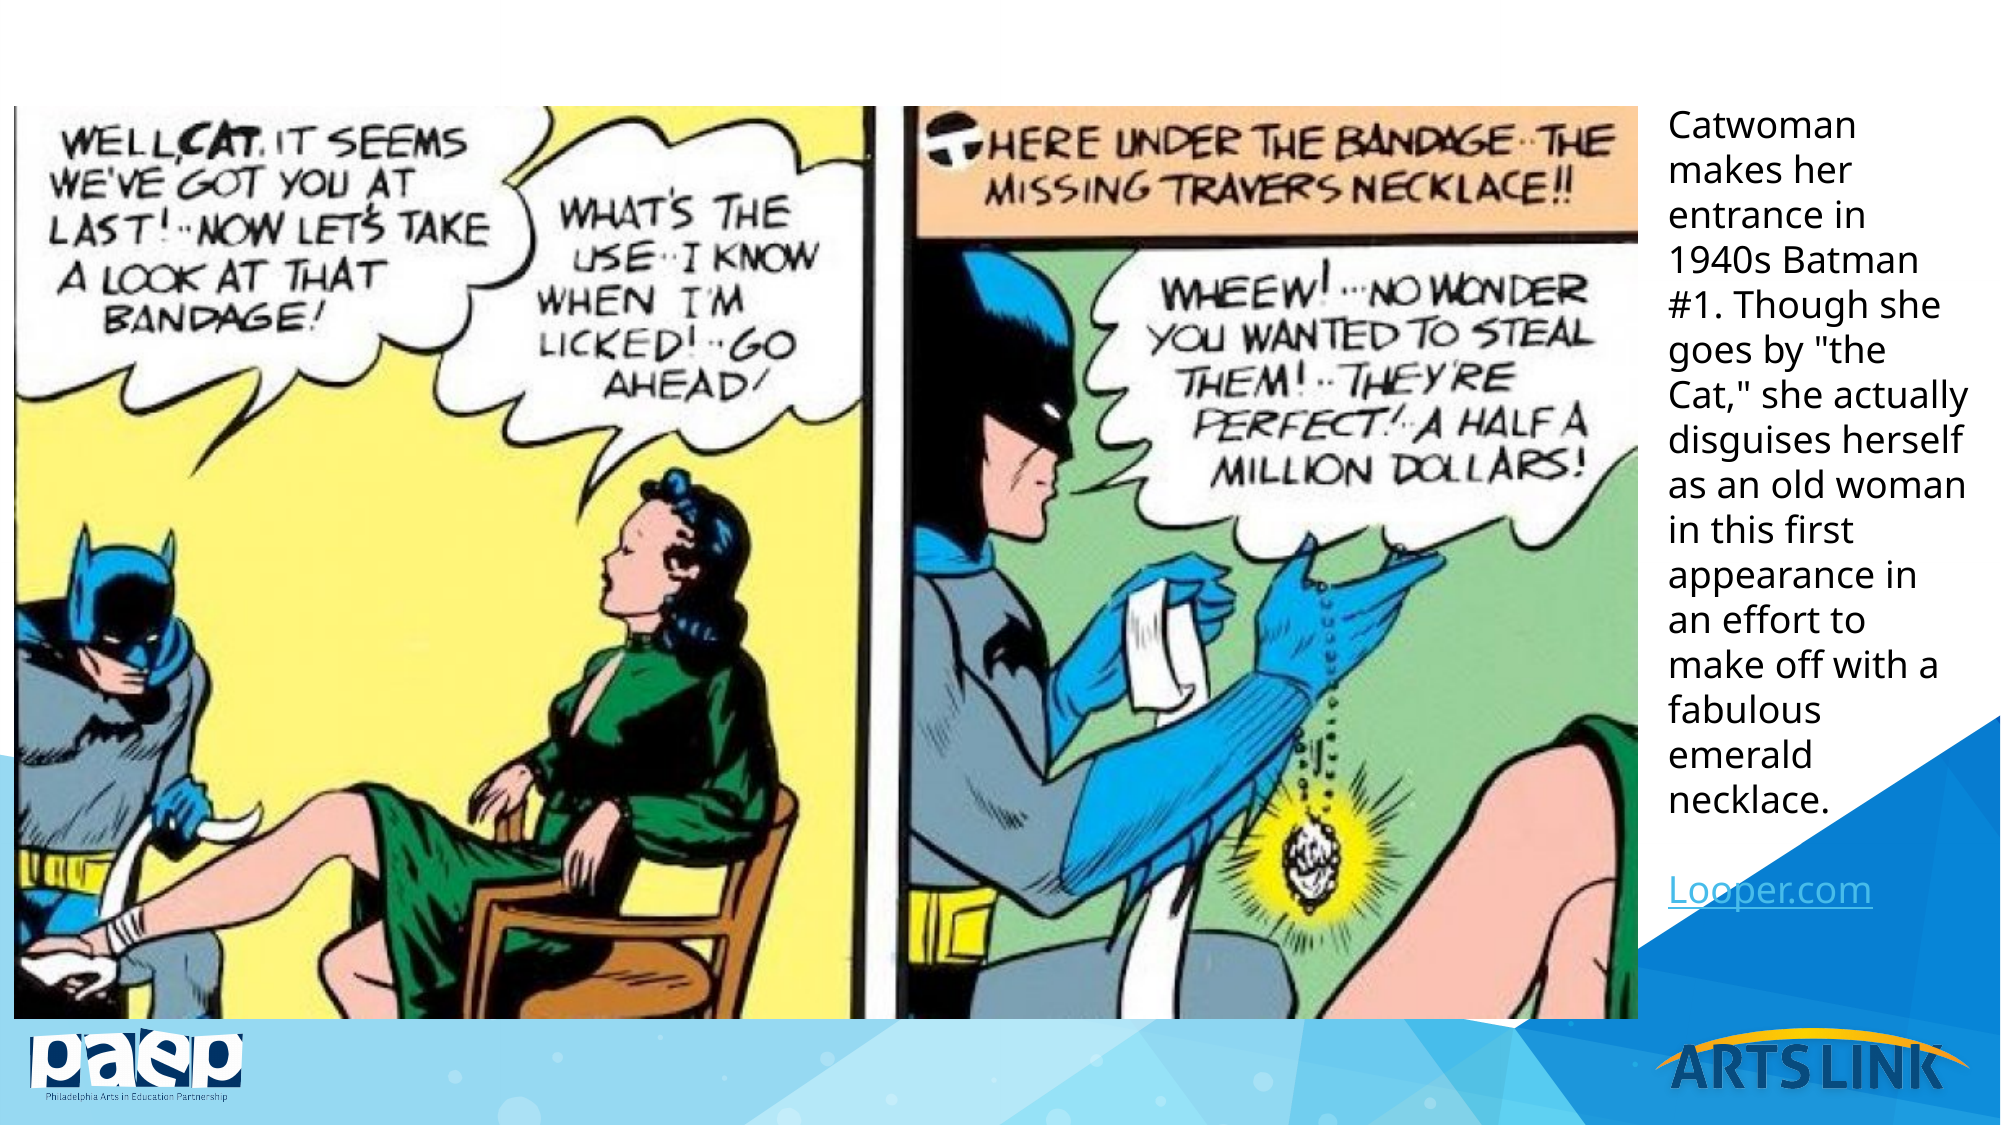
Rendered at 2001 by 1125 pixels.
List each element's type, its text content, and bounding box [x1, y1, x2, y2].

picture [0, 0, 2001, 1125]
text_box Catwoman makes her entrance in 1940s Batman #1. Though she goes by "the Cat," she actually disguises herself as an old woman in this first appearance in an effort to make off with a fabulous emerald necklace. Looper.com [1653, 93, 1986, 925]
